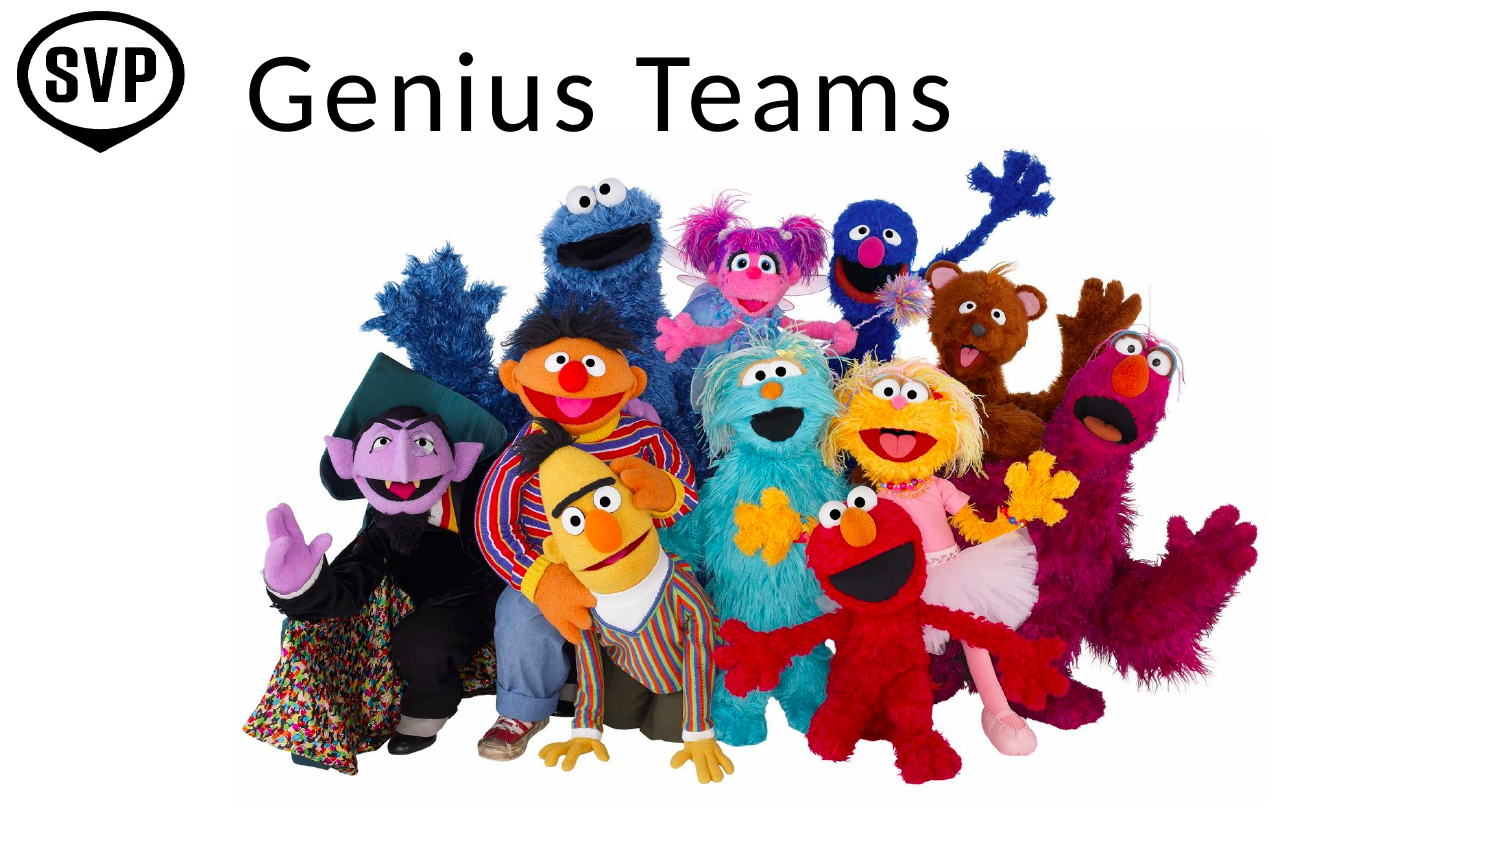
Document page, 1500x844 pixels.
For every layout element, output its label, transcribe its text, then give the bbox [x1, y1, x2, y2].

title Genius Teams [33, 12, 1500, 177]
picture [0, 0, 190, 158]
picture [231, 130, 1269, 804]
